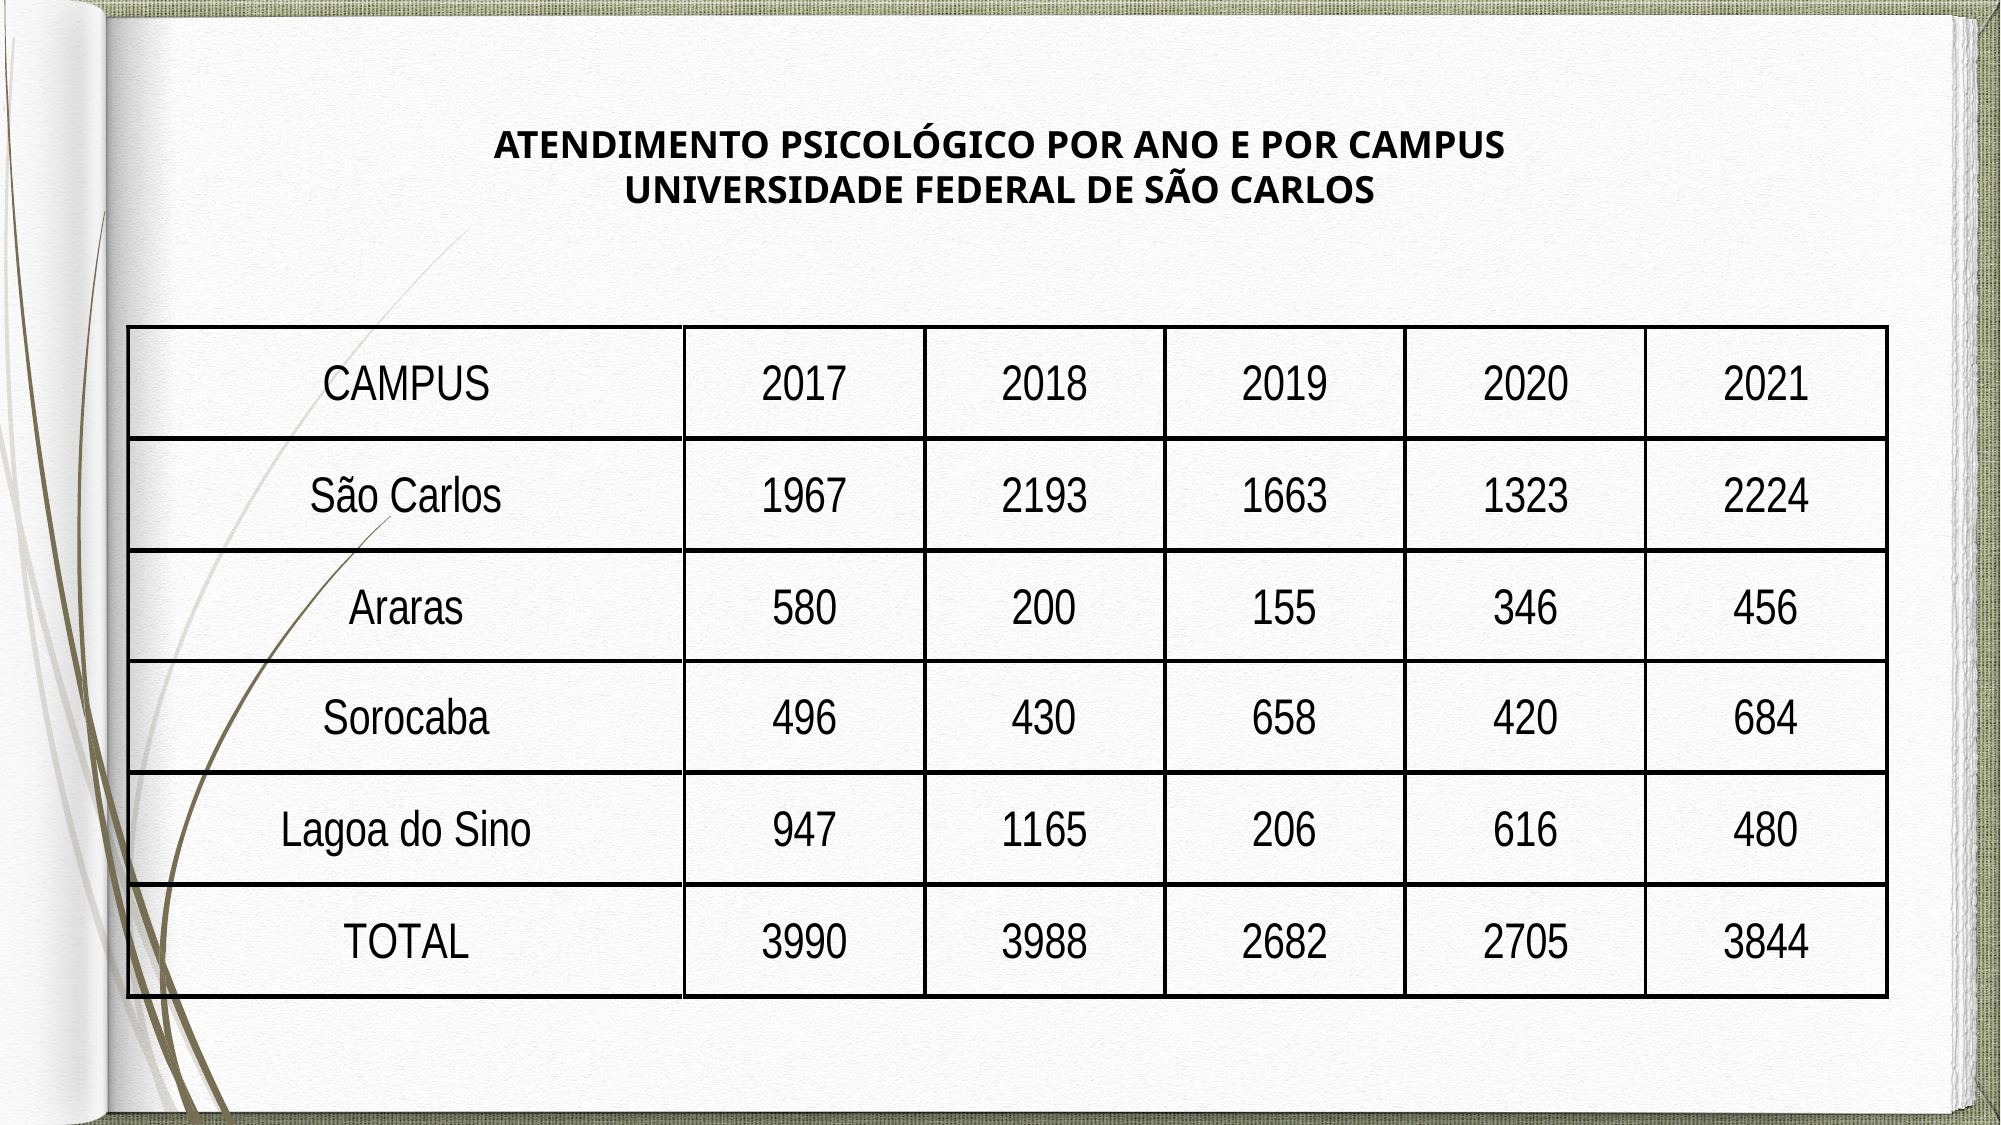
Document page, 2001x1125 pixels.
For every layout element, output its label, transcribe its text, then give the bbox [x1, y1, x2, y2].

picture [0, 0, 2001, 1125]
picture [0, 0, 11, 470]
text_box ATENDIMENTO PSICOLÓGICO POR ANO E POR CAMPUS UNIVERSIDADE FEDERAL DE SÃO CARLOS [357, 113, 1643, 219]
picture [8, 166, 91, 770]
